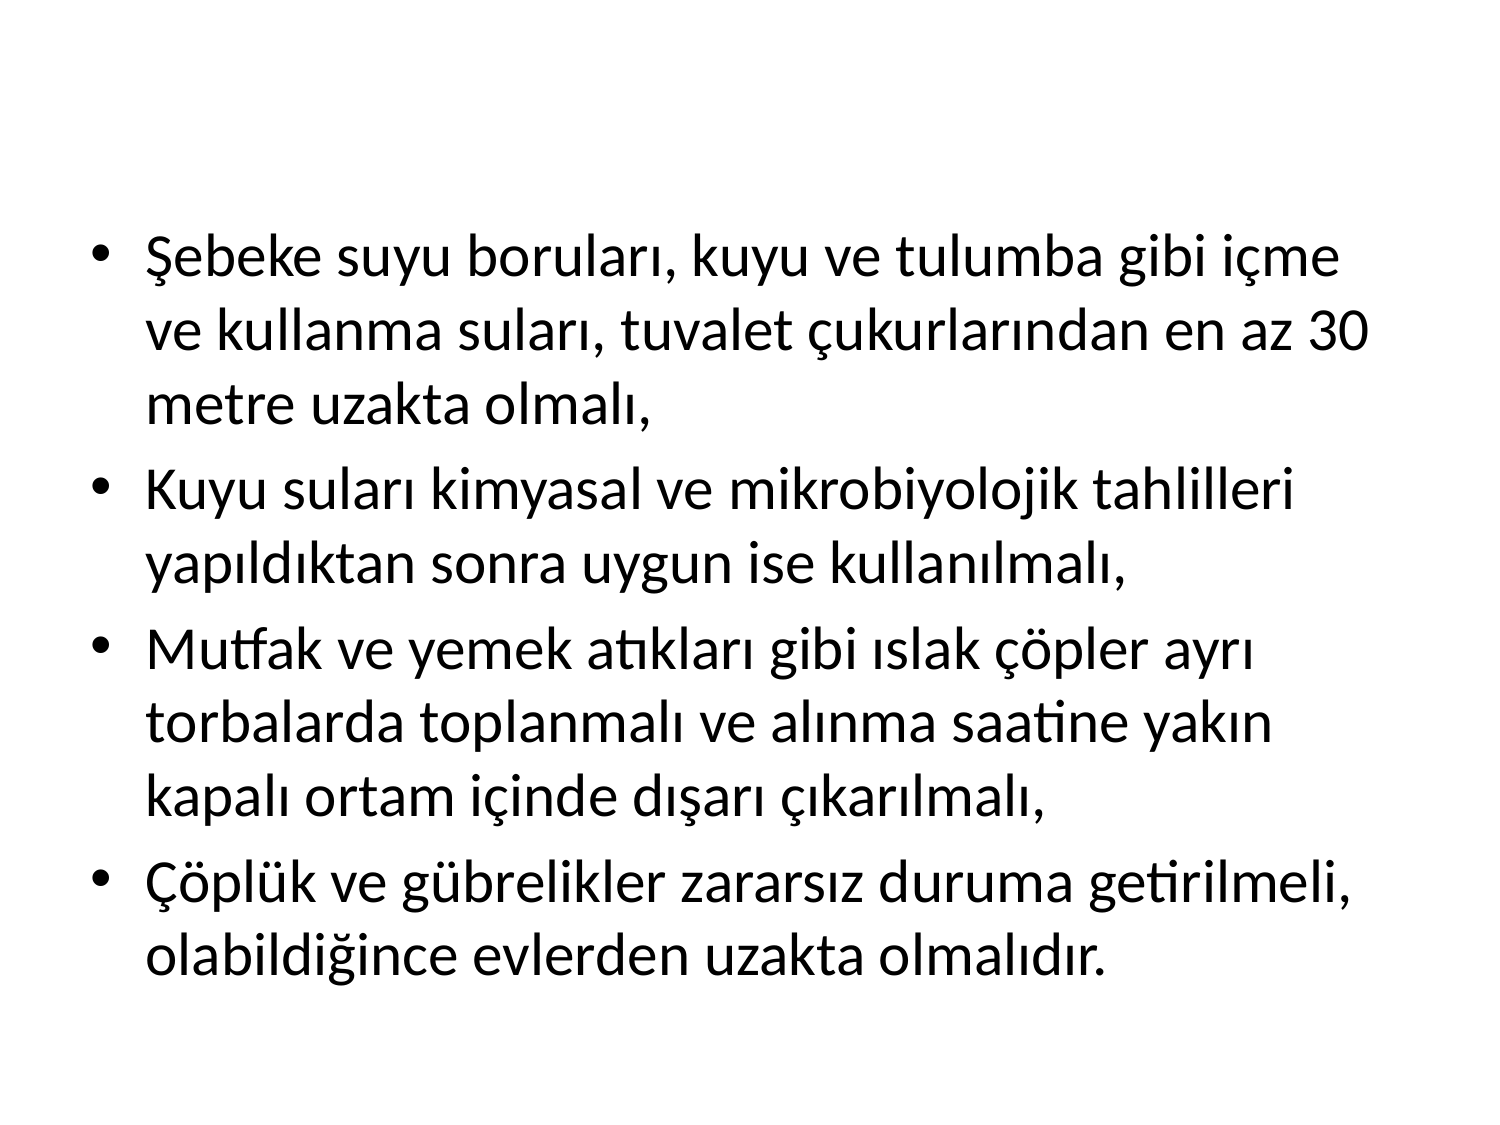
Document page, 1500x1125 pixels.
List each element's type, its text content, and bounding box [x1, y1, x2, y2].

list Şebeke suyu boruları, kuyu ve tulumba gibi içme ve kullanma suları, tuvalet çukurlarından en az 30 metre uzakta olmalı, Kuyu suları kimyasal ve mikrobiyolojik tahlilleri yapıldıktan sonra uygun ise kullanılmalı, Mutfak ve yemek atıkları gibi ıslak çöpler ayrı torbalarda toplanmalı ve alınma saatine yakın kapalı ortam içinde dışarı çıkarılmalı, Çöplük ve gübrelikler zararsız duruma getirilmeli, olabildiğince evlerden uzakta olmalıdır. [74, 207, 1426, 1006]
